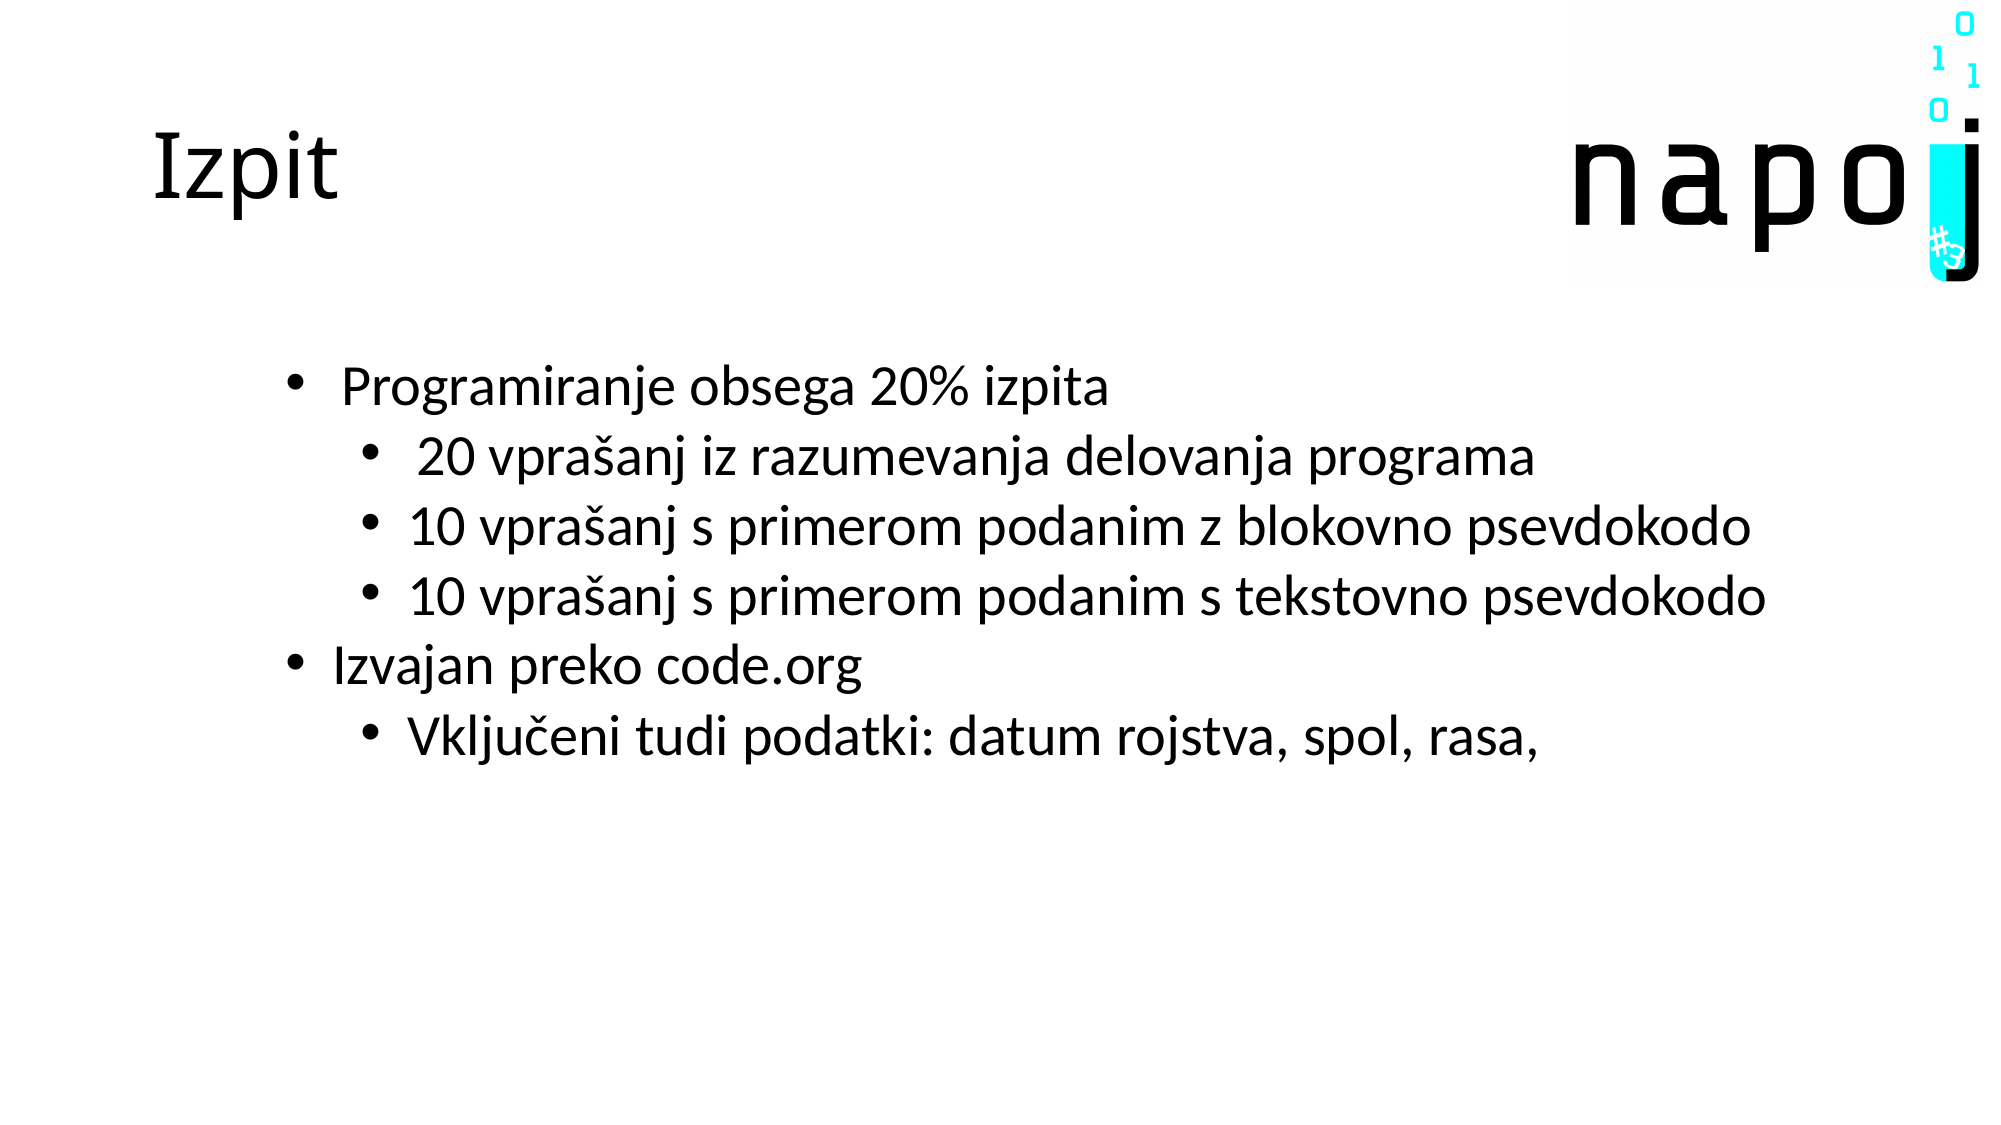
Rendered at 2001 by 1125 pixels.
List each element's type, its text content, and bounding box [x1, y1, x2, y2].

picture [1572, 4, 1985, 286]
title Izpit [137, 59, 1863, 278]
text_box Programiranje obsega 20% izpita 20 vprašanj iz razumevanja delovanja programa 10 vprašanj s primerom podanim z blokovno psevdokodo 10 vprašanj s primerom podanim s tekstovno psevdokodo Izvajan preko code.org Vključeni tudi podatki: datum rojstva, spol, rasa, [195, 339, 1783, 984]
